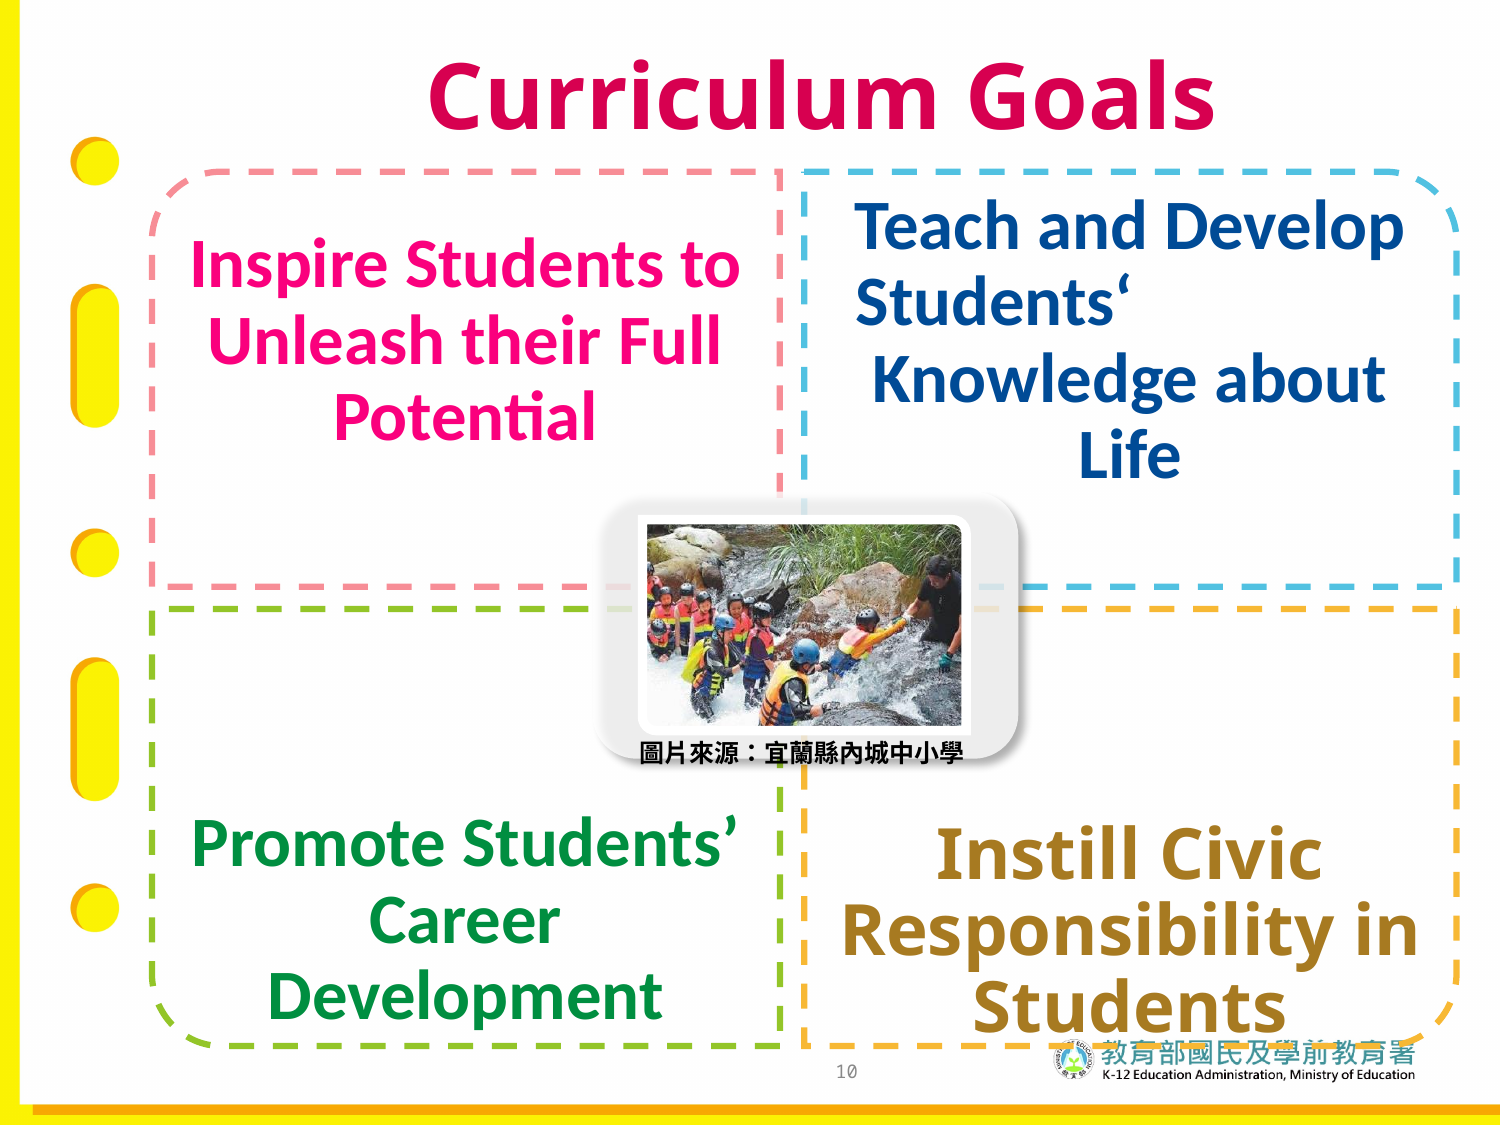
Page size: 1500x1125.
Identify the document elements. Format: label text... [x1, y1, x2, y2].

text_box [151, 171, 1457, 1047]
picture [0, 0, 1500, 1125]
title Curriculum Goals [414, 42, 1386, 158]
slide_number 10 [535, 1047, 873, 1103]
